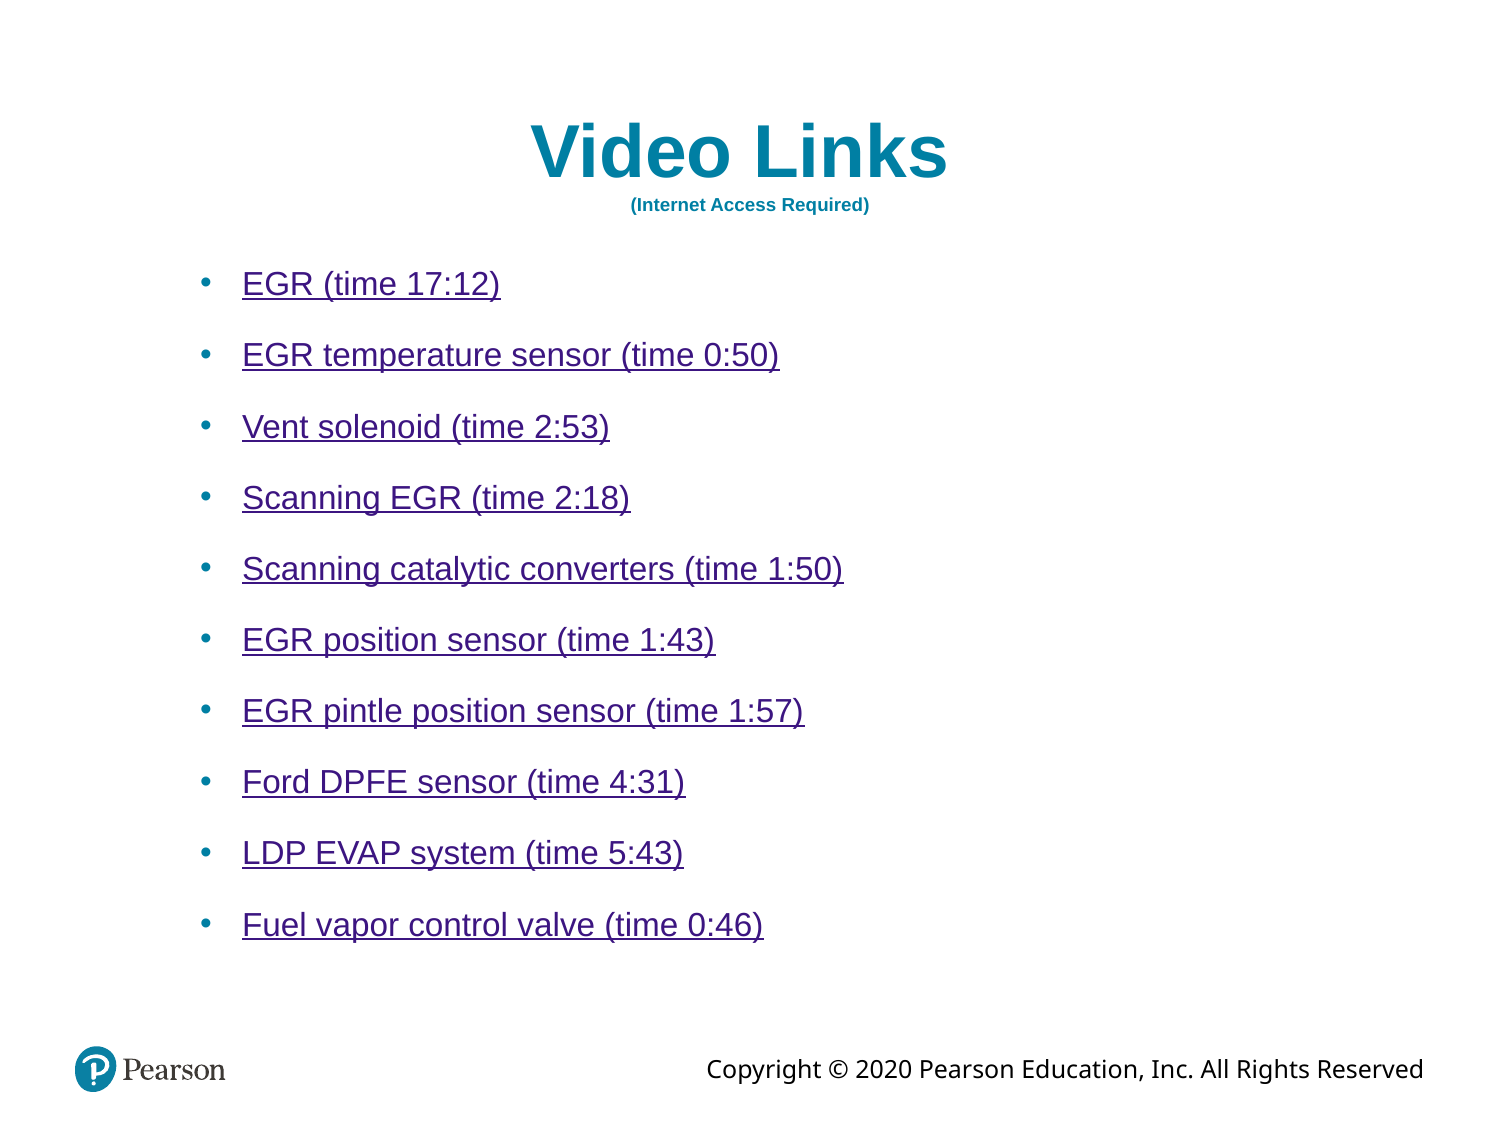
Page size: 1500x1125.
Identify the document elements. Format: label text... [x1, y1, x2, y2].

list EGR (time 17:12) EGR temperature sensor (time 0:50) Vent solenoid (time 2:53) Scanning EGR (time 2:18) Scanning catalytic converters (time 1:50) EGR position sensor (time 1:43) EGR pintle position sensor (time 1:57) Ford DPFE sensor (time 4:31) LDP EVAP system (time 5:43) Fuel vapor control valve (time 0:46) [200, 262, 1213, 820]
title Video Links (Internet Access Required) [75, 35, 1425, 216]
